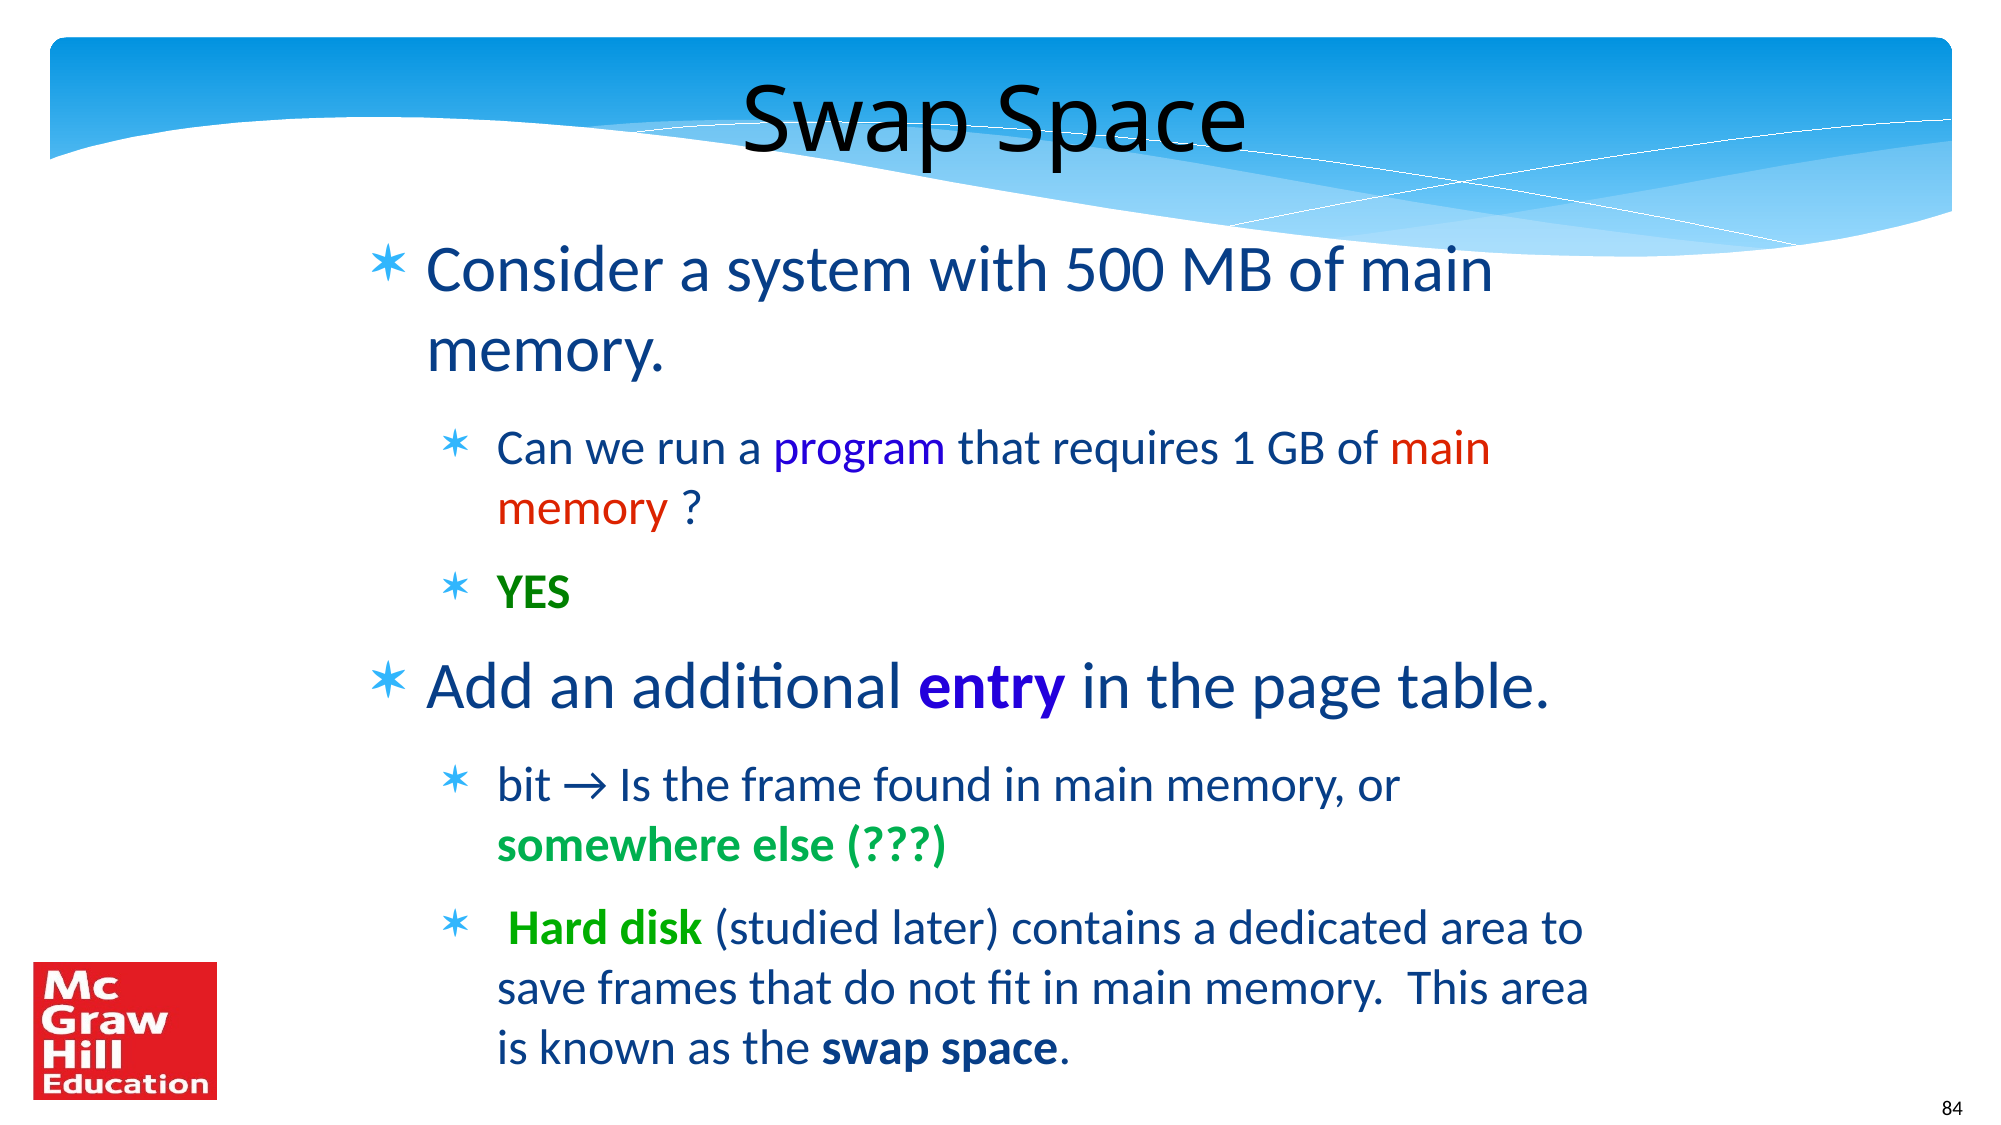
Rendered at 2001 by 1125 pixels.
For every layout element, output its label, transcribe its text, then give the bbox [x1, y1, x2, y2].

list Consider a system with 500 MB of main memory. Can we run a program that requires 1 GB of main memory ? YES Add an additional entry in the page table. bit → Is the frame found in main memory, or somewhere else (???) Hard disk (studied later) contains a dedicated area to save frames that do not fit in main memory. This area is known as the swap space. [355, 224, 1625, 1088]
title Swap Space [387, 37, 1605, 192]
picture [33, 962, 217, 1100]
